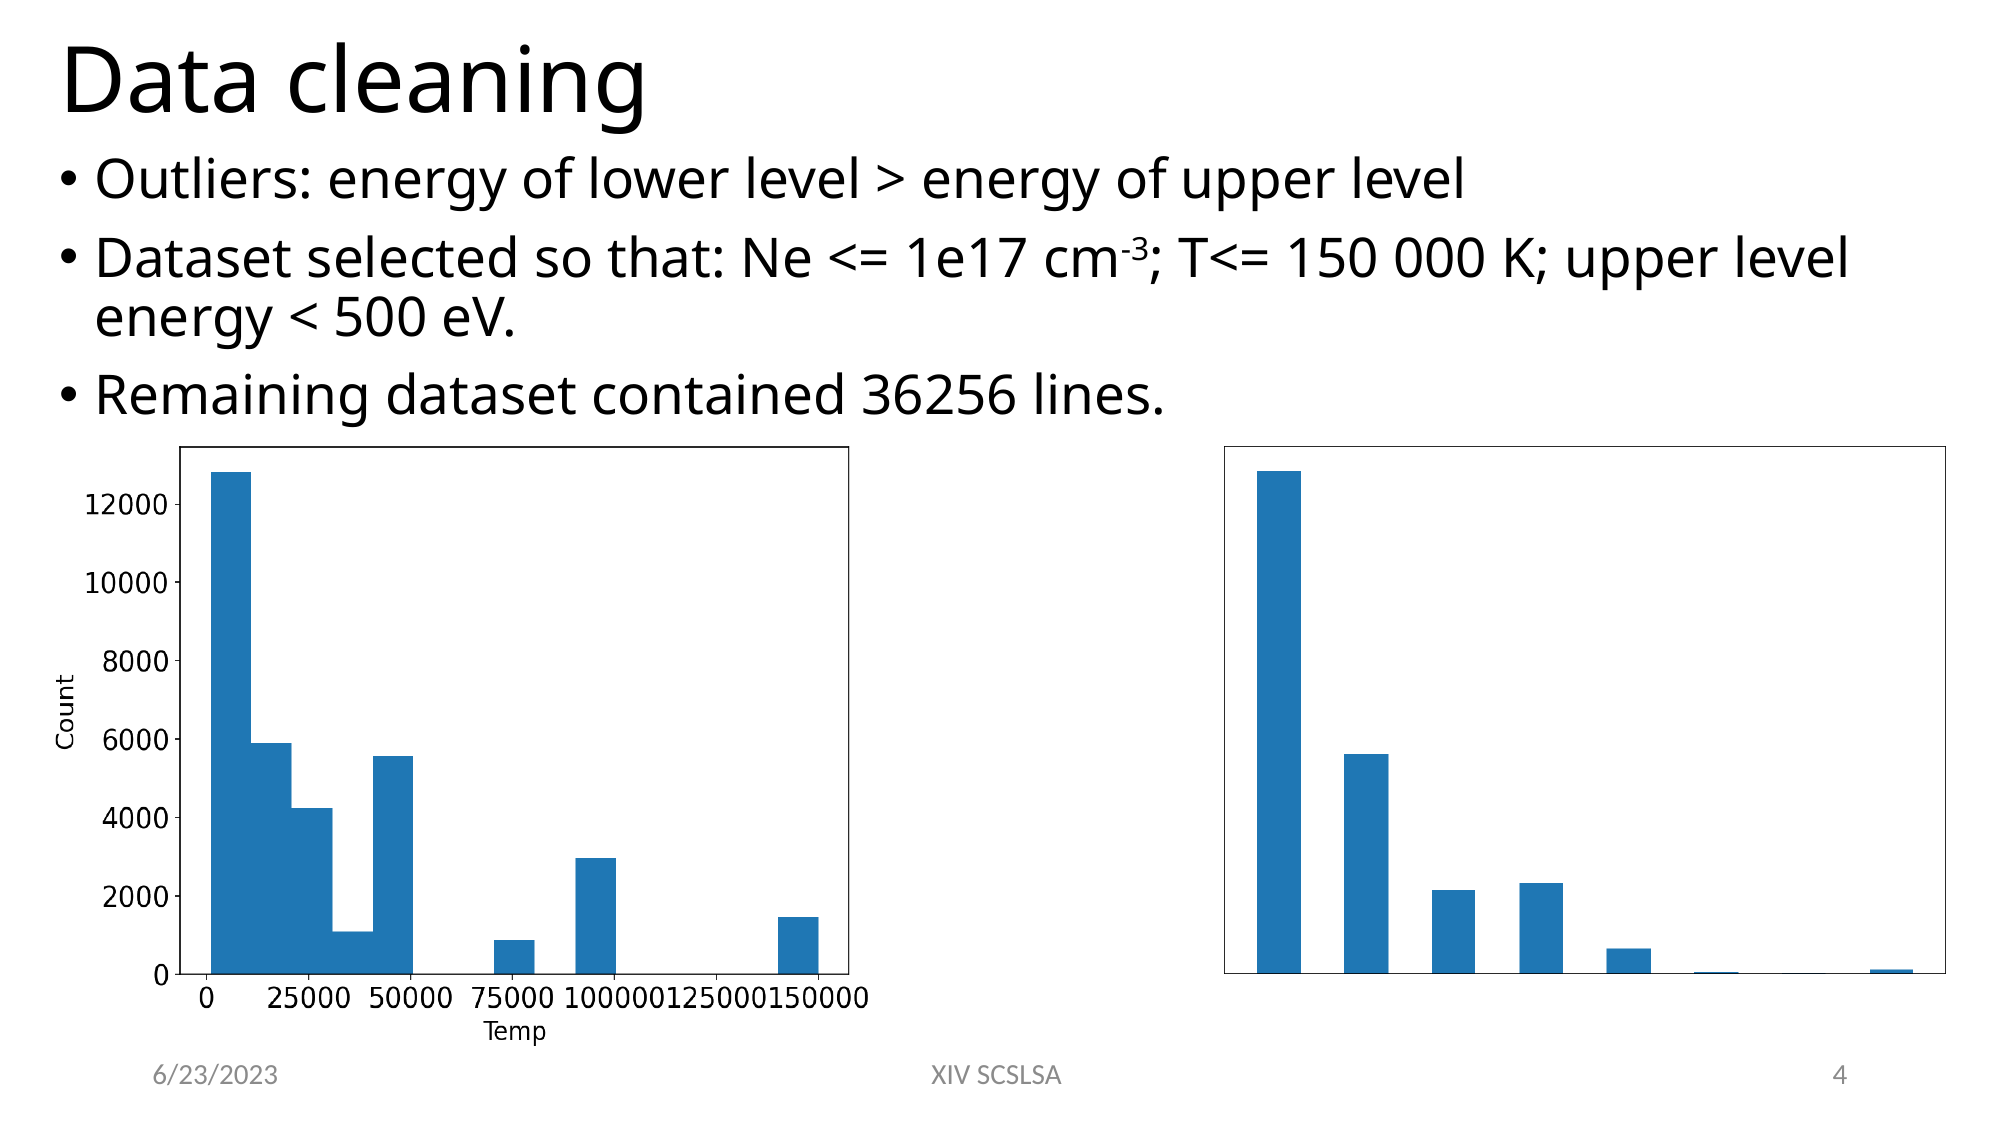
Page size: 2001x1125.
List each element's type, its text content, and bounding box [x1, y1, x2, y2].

list Outliers: energy of lower level > energy of upper level Dataset selected so that: Ne <= 1e17 cm-3; T<= 150 000 K; upper level energy < 500 eV. Remaining dataset contained 36256 lines. [44, 143, 1957, 435]
footer XIV SCSLSA [662, 1042, 1338, 1103]
picture [1076, 434, 1957, 1057]
picture [43, 435, 880, 1057]
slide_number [137, 1057, 588, 1103]
title Data cleaning [44, 0, 1517, 143]
slide_number 4 [1412, 1057, 1863, 1103]
